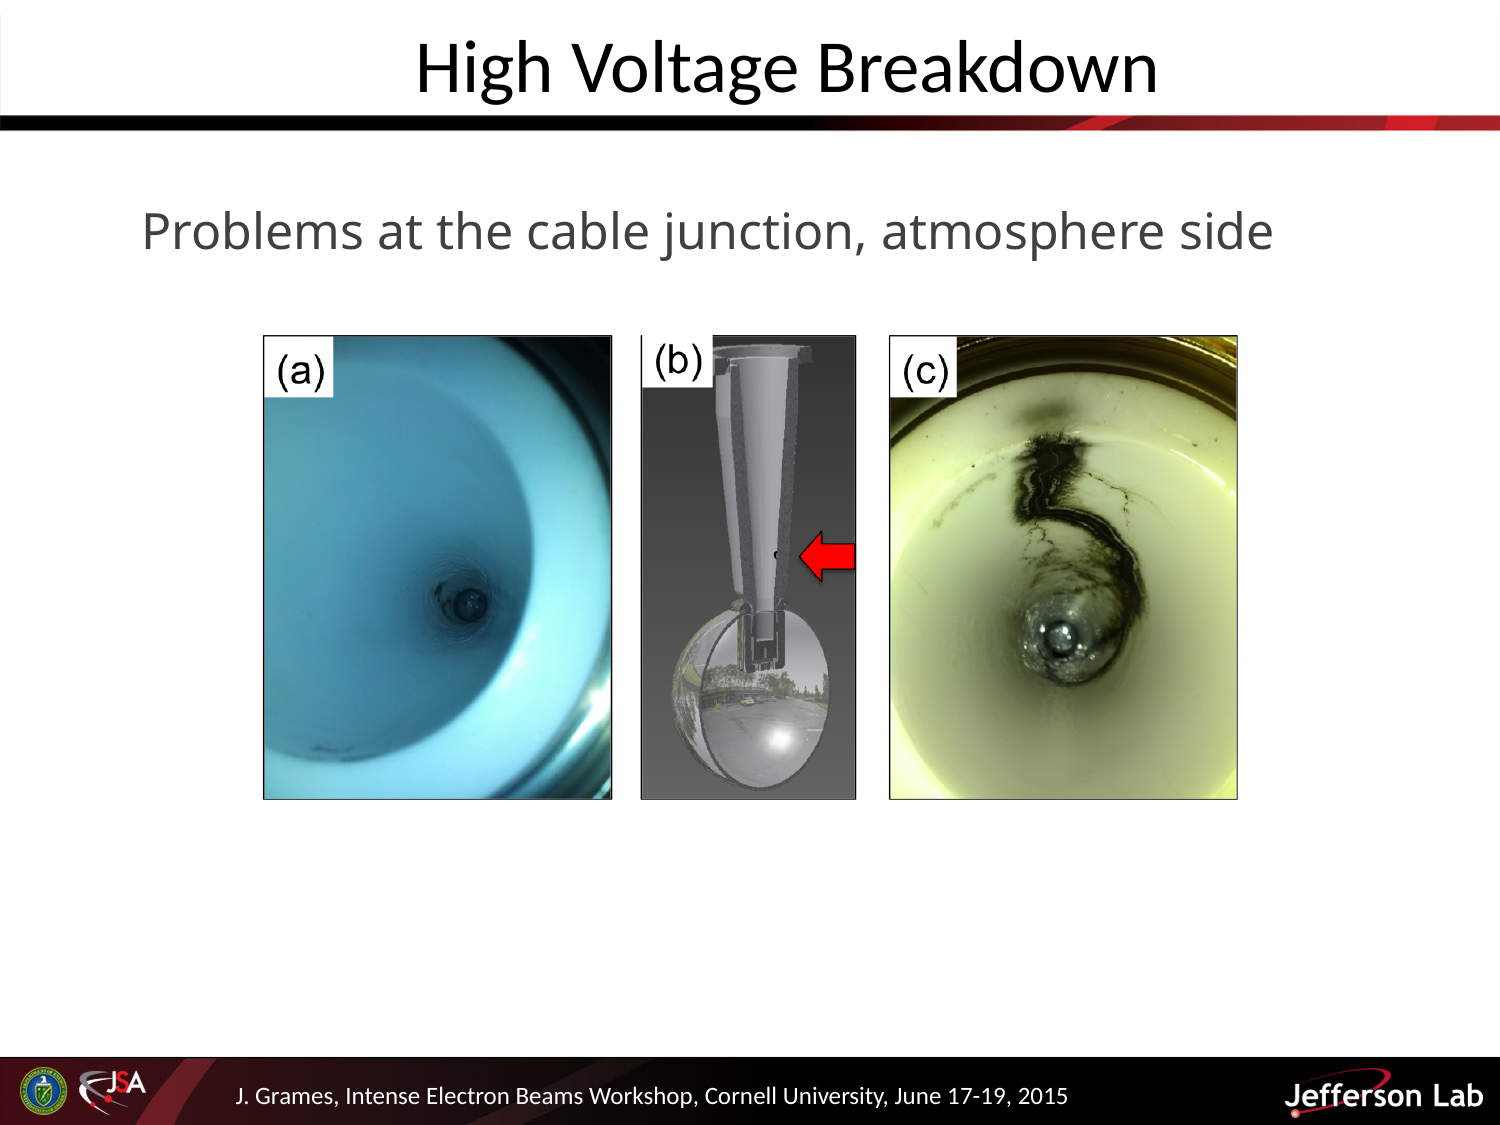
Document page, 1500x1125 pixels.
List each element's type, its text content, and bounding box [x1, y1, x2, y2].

text_box Problems at the cable junction, atmosphere side [74, 192, 1425, 1052]
text_box High Voltage Breakdown [401, 10, 1176, 115]
picture [0, 0, 1500, 1125]
